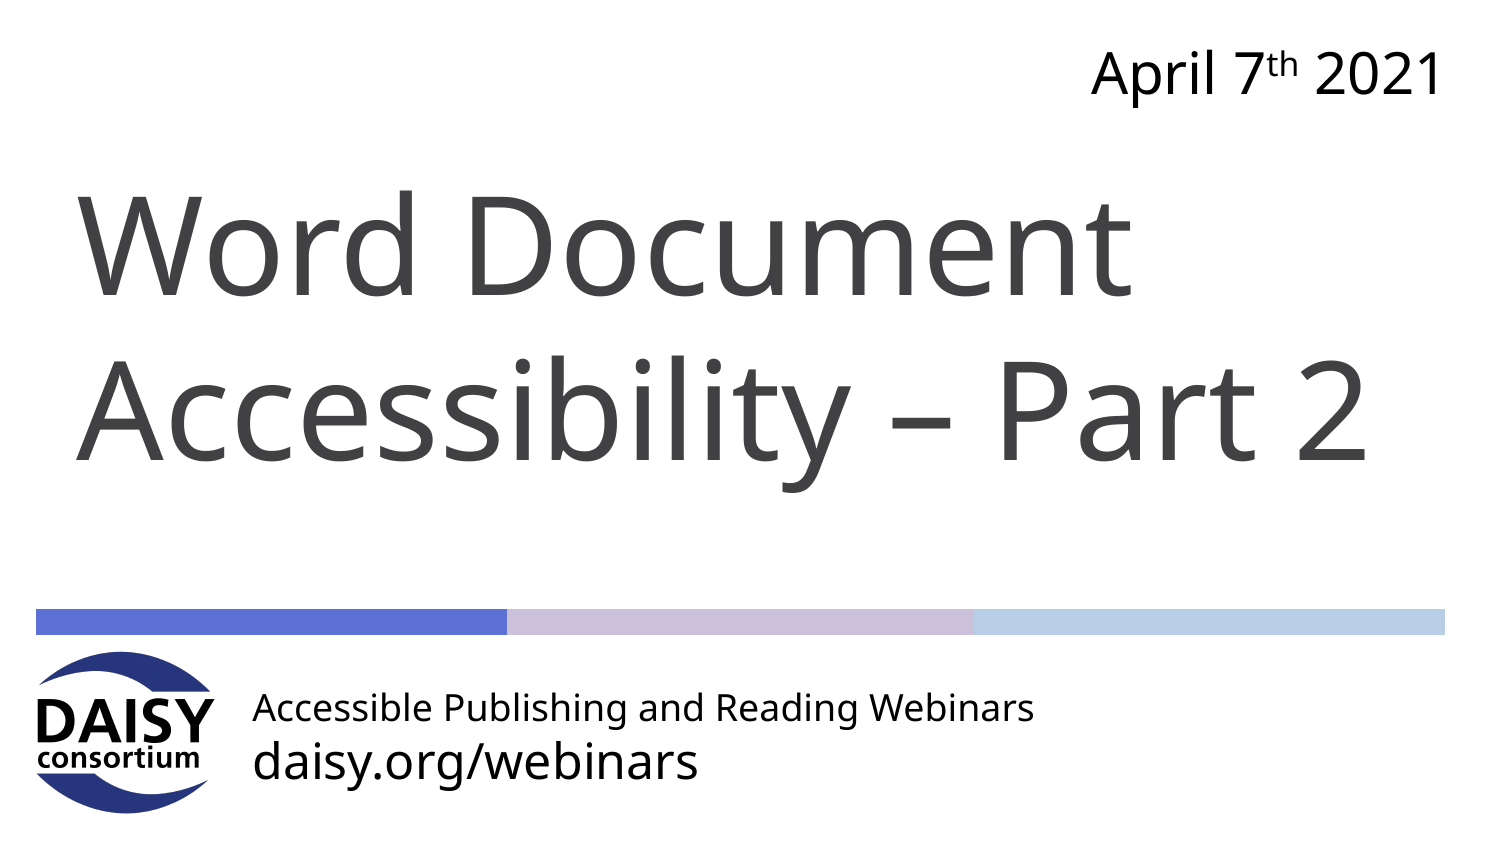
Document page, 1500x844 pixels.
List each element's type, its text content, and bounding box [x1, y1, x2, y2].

text_box Accessible Publishing and Reading Webinars daisy.org/webinars [258, 677, 1450, 797]
text_box April 7th 2021 [797, 28, 1463, 114]
picture [0, 604, 254, 844]
title Word Document Accessibility – Part 2 [61, 279, 1500, 496]
